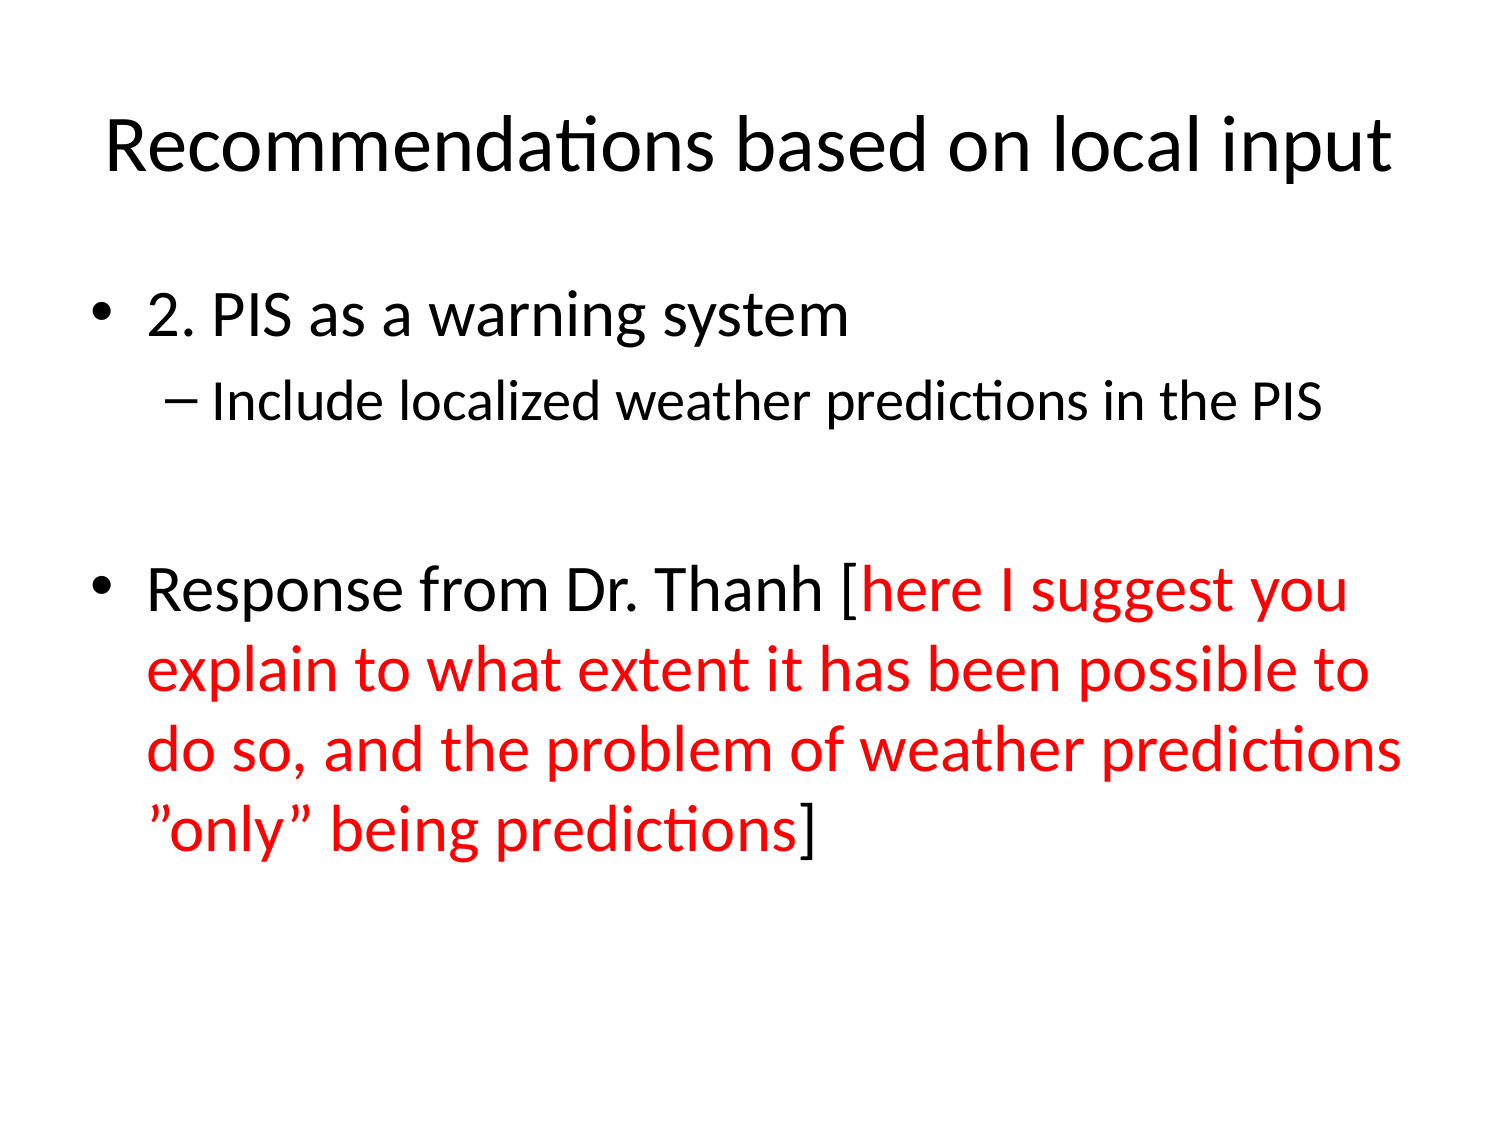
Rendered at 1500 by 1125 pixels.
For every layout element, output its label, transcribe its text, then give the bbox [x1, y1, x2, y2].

list 2. PIS as a warning system Include localized weather predictions in the PIS Response from Dr. Thanh [here I suggest you explain to what extent it has been possible to do so, and the problem of weather predictions ”only” being predictions] [75, 262, 1425, 1005]
title Recommendations based on local input [75, 45, 1425, 233]
